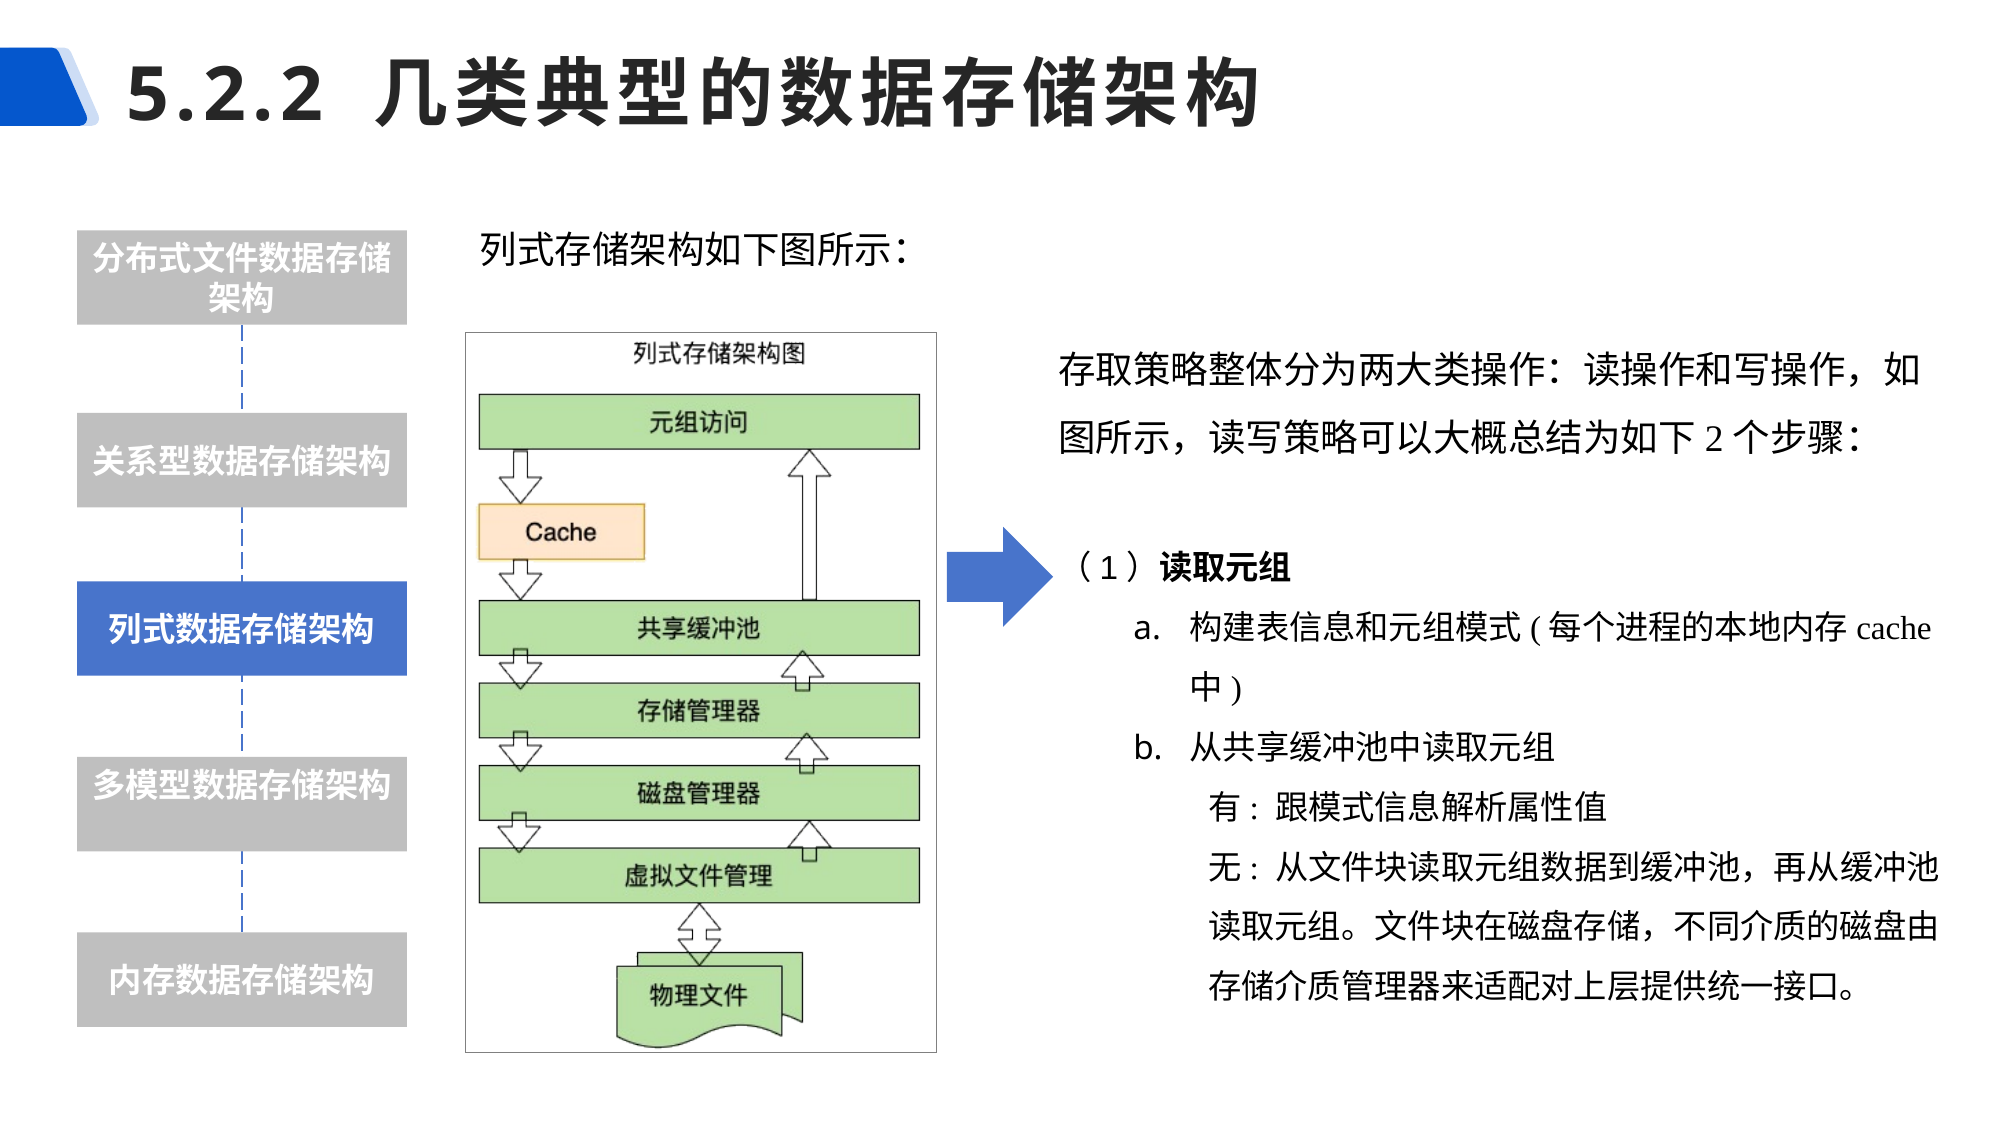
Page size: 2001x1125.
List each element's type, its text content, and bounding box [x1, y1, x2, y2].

text_box 列式数据存储架构 [243, 580, 408, 677]
picture [464, 332, 938, 1054]
text_box [945, 524, 1055, 630]
text_box 多模型数据存储架构 [76, 756, 241, 852]
text_box 存取策略整体分为两大类操作：读操作和写操作，如图所示，读写策略可以大概总结为如下2个步骤： （1）读取元组 构建表信息和元组模式(每个进程的本地内存cache中) 从共享缓冲池中读取元组 有: 跟模式信息解析属性值 无: 从文件块读取元组数据到缓冲池，再从缓冲池读取元组。文件块在磁盘存储，不同介质的磁盘由存储介质管理器来适配对上层提供统一接口。 [1043, 316, 1959, 1069]
text_box 多模型数据存储架构 [243, 756, 408, 852]
text_box 列式数据存储架构 [76, 580, 241, 677]
text_box 关系型数据存储架构 [76, 412, 241, 508]
text_box 5.2.2 几类典型的数据存储架构 [111, 15, 2000, 166]
text_box 列式存储架构如下图所示： [465, 218, 1132, 279]
text_box 分布式文件数据存储架构 [77, 230, 407, 325]
text_box 内存数据存储架构 [76, 931, 408, 1028]
text_box 关系型数据存储架构 [243, 412, 408, 508]
